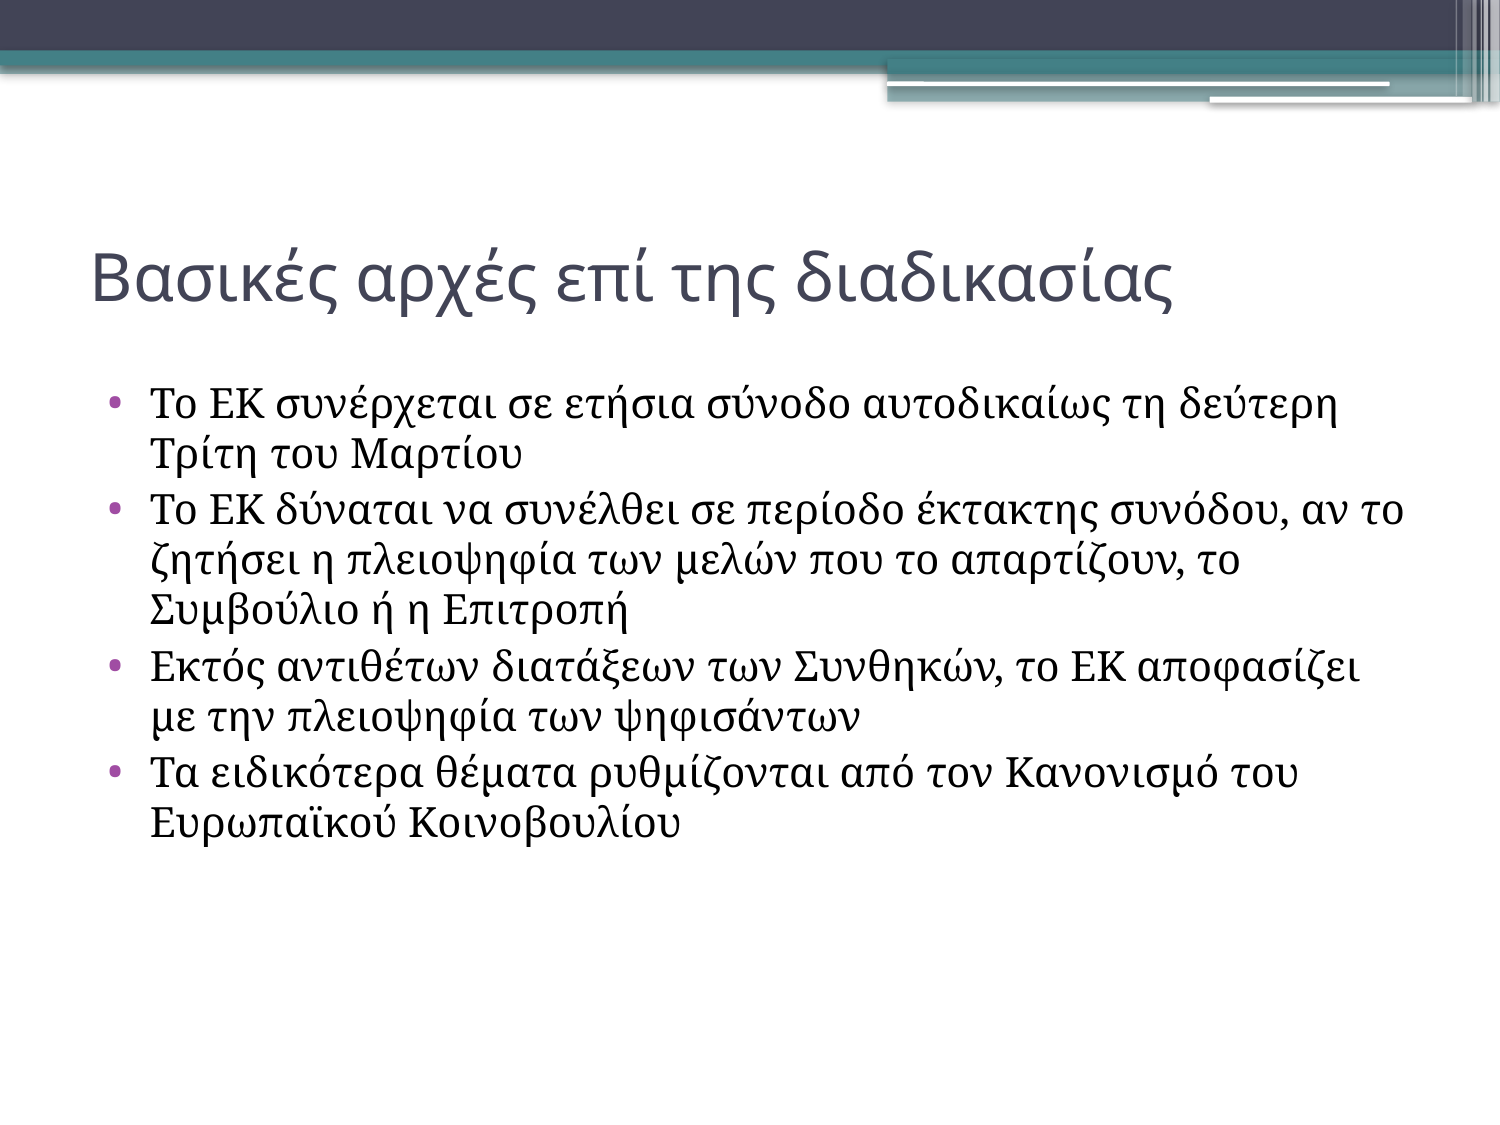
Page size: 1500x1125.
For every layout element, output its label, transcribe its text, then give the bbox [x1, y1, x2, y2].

title Βασικές αρχές επί της διαδικασίας [75, 187, 1425, 363]
list Το ΕΚ συνέρχεται σε ετήσια σύνοδο αυτοδικαίως τη δεύτερη Τρίτη του Μαρτίου Το ΕΚ δύναται να συνέλθει σε περίοδο έκτακτης συνόδου, αν το ζητήσει η πλειοψηφία των μελών που το απαρτίζουν, το Συμβούλιο ή η Επιτροπή Εκτός αντιθέτων διατάξεων των Συνθηκών, το ΕΚ αποφασίζει με την πλειοψηφία των ψηφισάντων Τα ειδικότερα θέματα ρυθμίζονται από τον Κανονισμό του Ευρωπαϊκού Κοινοβουλίου [75, 368, 1425, 1079]
